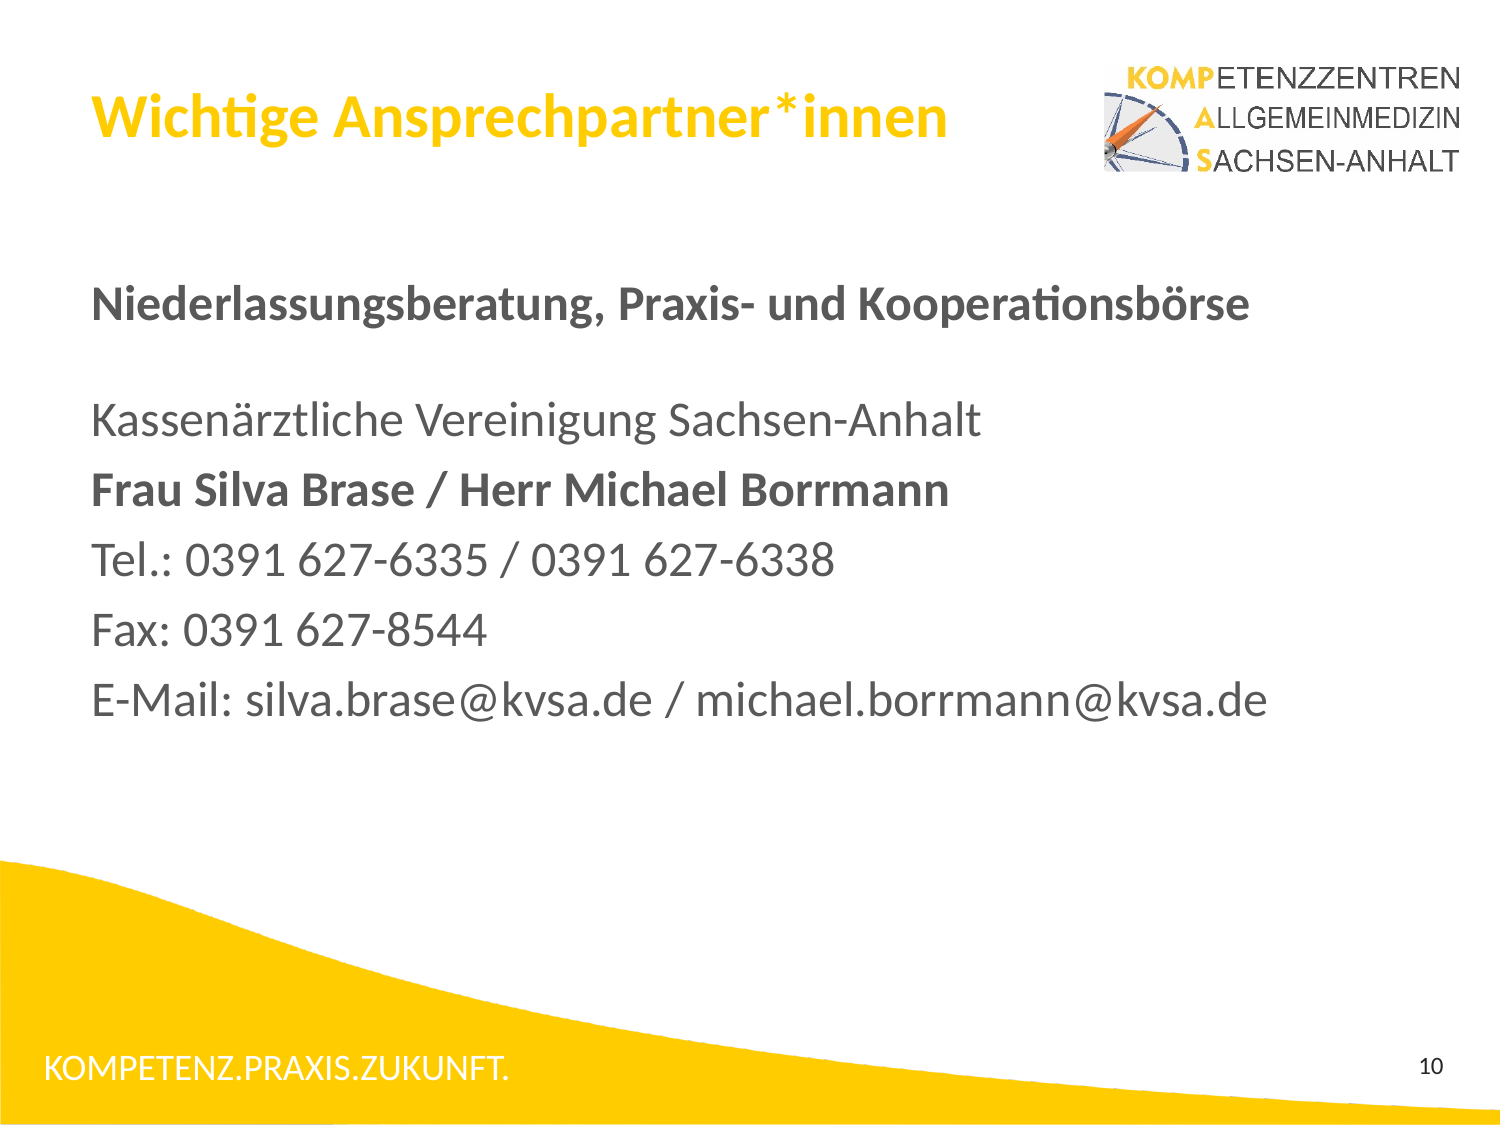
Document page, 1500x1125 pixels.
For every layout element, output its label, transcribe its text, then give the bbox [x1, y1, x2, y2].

list Niederlassungsberatung, Praxis- und Kooperationsbörse Kassenärztliche Vereinigung Sachsen-Anhalt Frau Silva Brase / Herr Michael Borrmann Tel.: 0391 627-6335 / 0391 627-6338 Fax: 0391 627-8544 E-Mail: silva.brase@kvsa.de / michael.borrmann@kvsa.de [76, 172, 1483, 859]
title Wichtige Ansprechpartner*innen [76, 19, 1107, 172]
picture [1104, 66, 1459, 172]
picture [0, 860, 1500, 1125]
